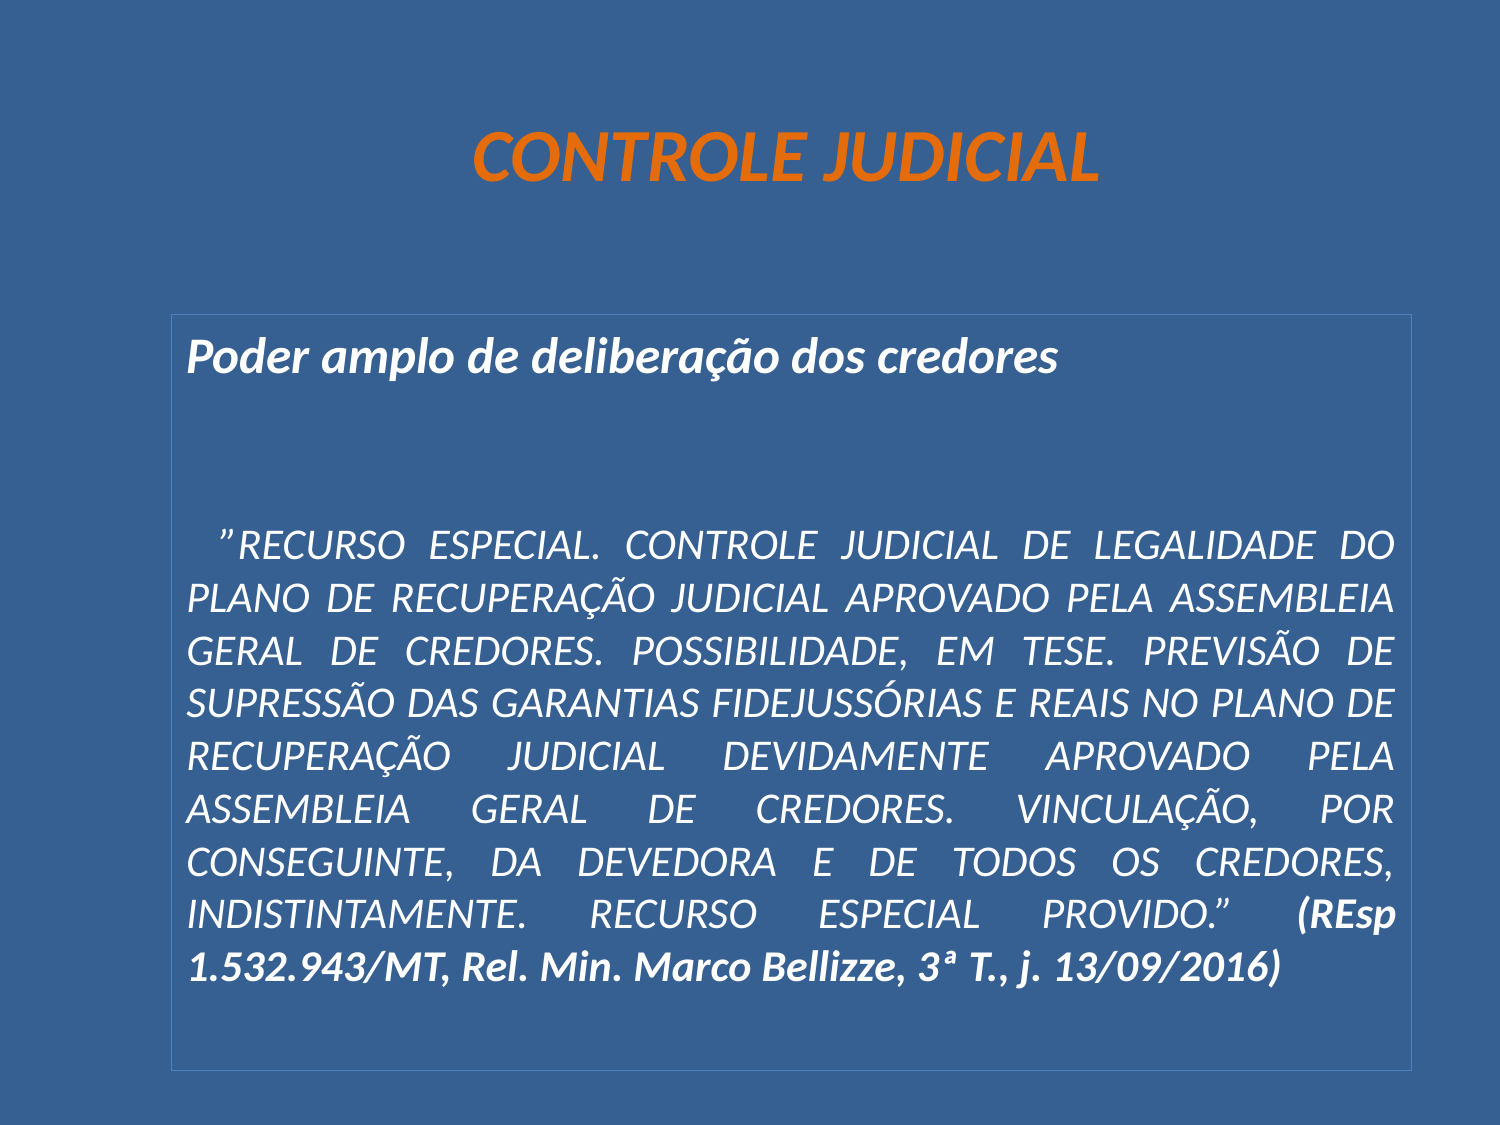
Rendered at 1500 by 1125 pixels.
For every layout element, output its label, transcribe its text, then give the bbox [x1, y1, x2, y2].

title CONTROLE JUDICIAL [112, 54, 1463, 339]
list Poder amplo de deliberação dos credores ”RECURSO ESPECIAL. CONTROLE JUDICIAL DE LEGALIDADE DO PLANO DE RECUPERAÇÃO JUDICIAL APROVADO PELA ASSEMBLEIA GERAL DE CREDORES. POSSIBILIDADE, EM TESE. PREVISÃO DE SUPRESSÃO DAS GARANTIAS FIDEJUSSÓRIAS E REAIS NO PLANO DE RECUPERAÇÃO JUDICIAL DEVIDAMENTE APROVADO PELA ASSEMBLEIA GERAL DE CREDORES. VINCULAÇÃO, POR CONSEGUINTE, DA DEVEDORA E DE TODOS OS CREDORES, INDISTINTAMENTE. RECURSO ESPECIAL PROVIDO.” (REsp 1.532.943/MT, Rel. Min. Marco Bellizze, 3ª T., j. 13/09/2016) [171, 314, 1412, 1071]
